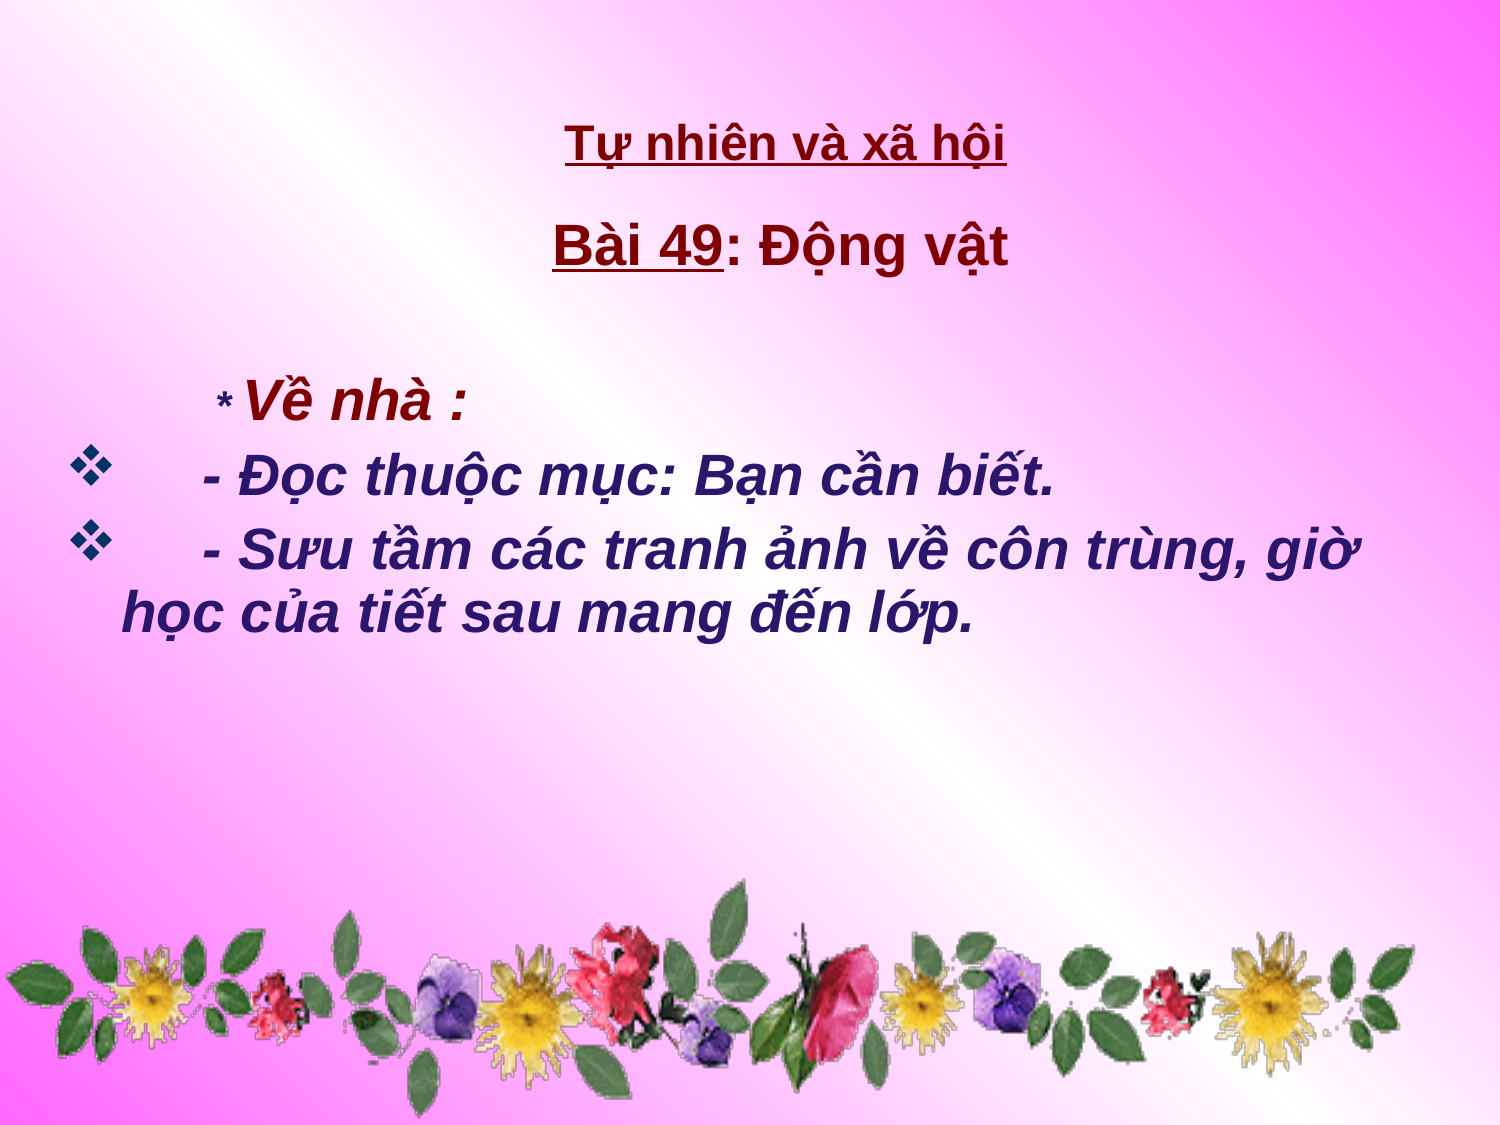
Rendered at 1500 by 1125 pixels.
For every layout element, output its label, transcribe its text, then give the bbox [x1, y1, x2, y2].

list * Về nhà : - Đọc thuộc mục: Bạn cần biết. - Sưu tầm các tranh ảnh về côn trùng, giờ học của tiết sau mang đến lớp. [49, 362, 1426, 713]
text_box Tự nhiên và xã hội [549, 103, 1125, 178]
text_box Bài 49: Động vật [537, 200, 1050, 285]
picture [0, 874, 1426, 1125]
